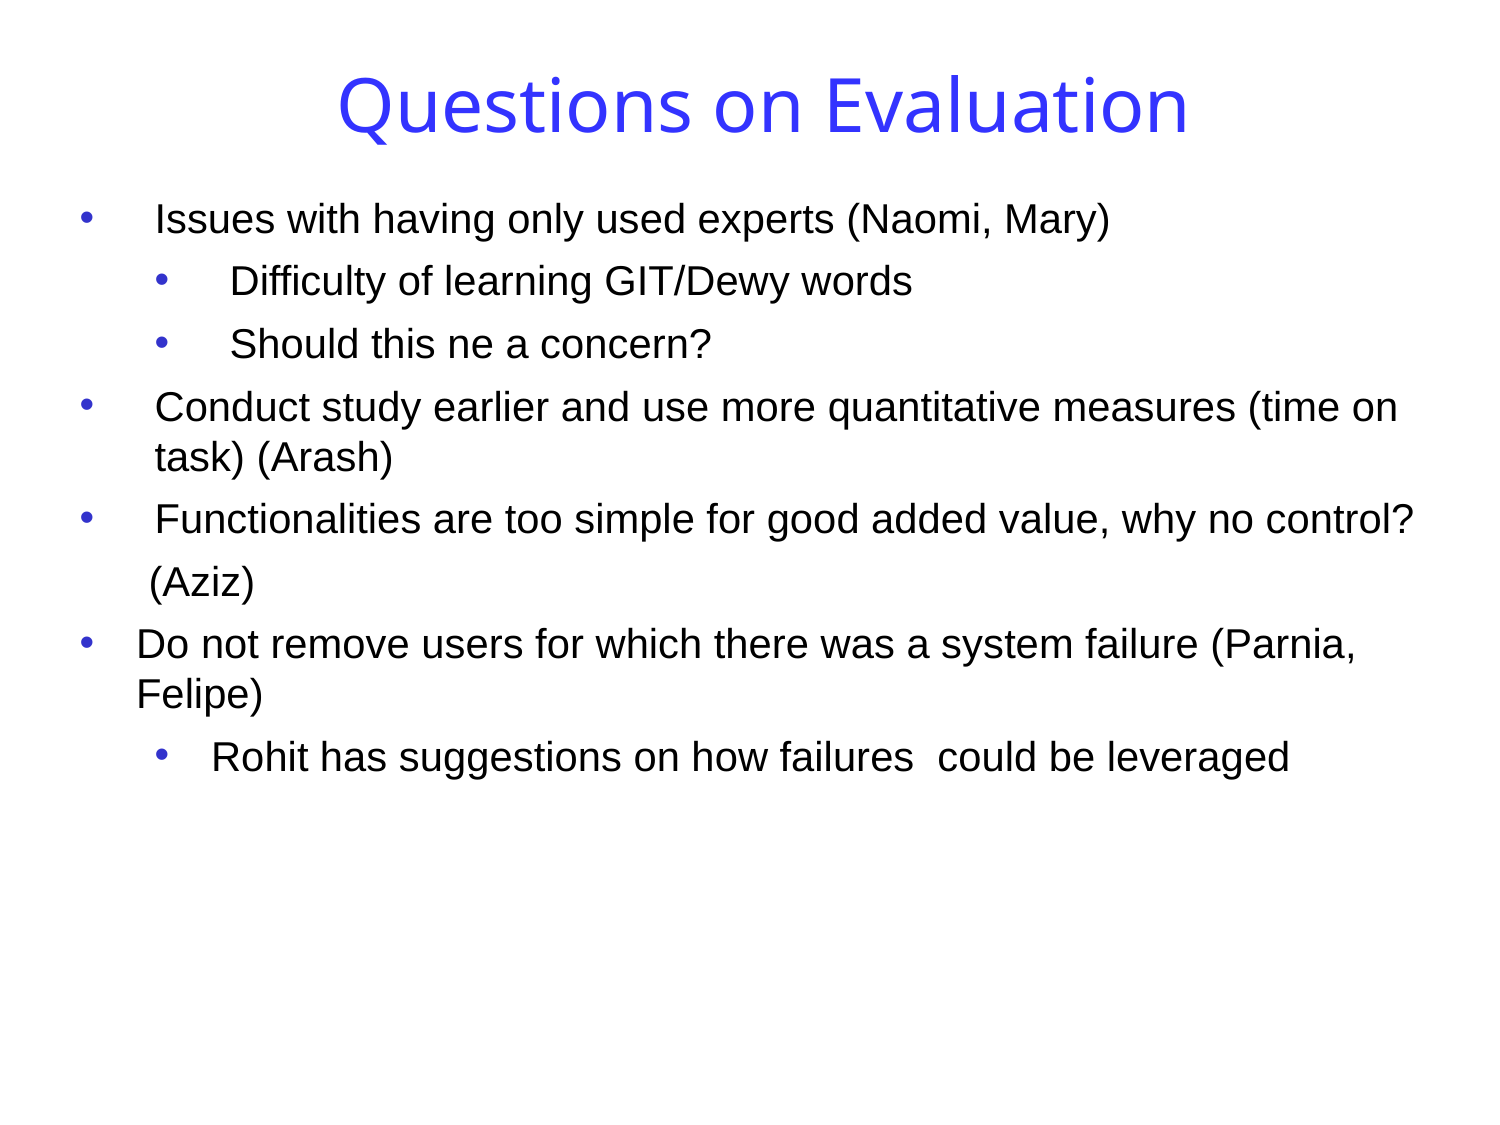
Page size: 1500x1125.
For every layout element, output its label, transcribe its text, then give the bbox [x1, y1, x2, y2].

text_box Issues with having only used experts (Naomi, Mary) Difficulty of learning GIT/Dewy words Should this ne a concern? Conduct study earlier and use more quantitative measures (time on task) (Arash) Functionalities are too simple for good added value, why no control? (Aziz) Do not remove users for which there was a system failure (Parnia, Felipe) Rohit has suggestions on how failures could be leveraged [64, 101, 1453, 840]
title Questions on Evaluation [126, 3, 1402, 101]
